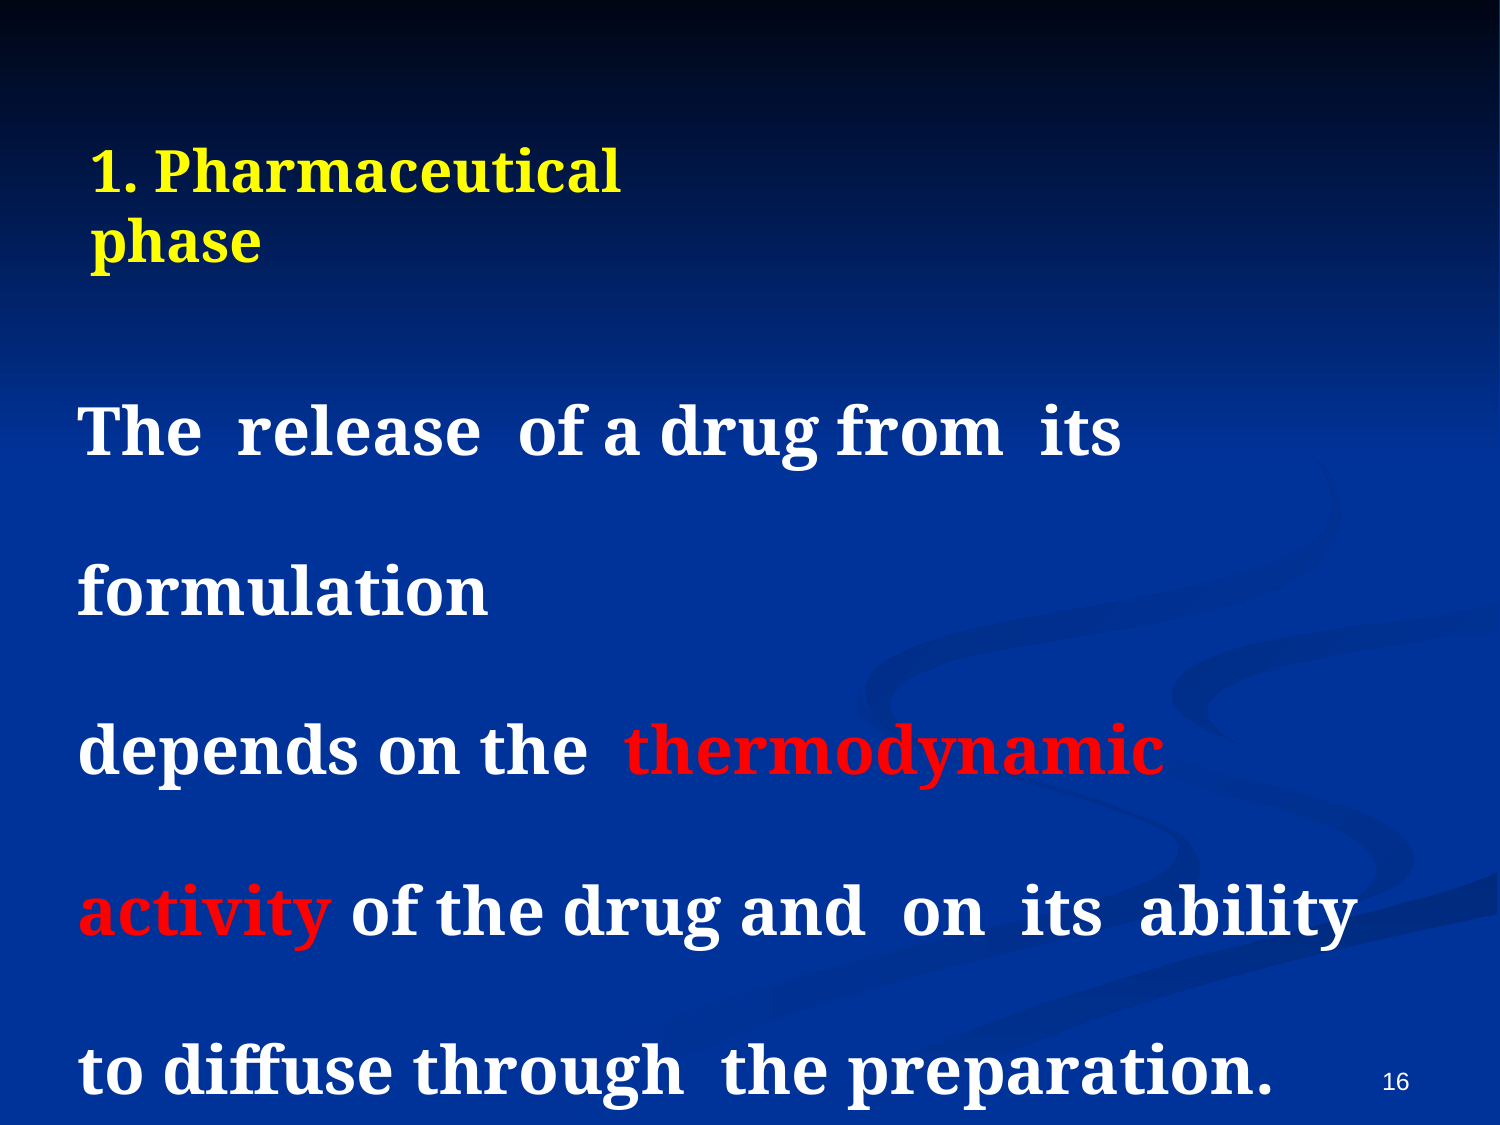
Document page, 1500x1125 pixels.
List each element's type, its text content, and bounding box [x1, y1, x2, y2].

text_box 1. Pharmaceutical phase [75, 126, 711, 282]
text_box The release of a drug from its formulation depends on the thermodynamic activity of the drug and on its ability to diffuse through the preparation. [62, 301, 1438, 1116]
